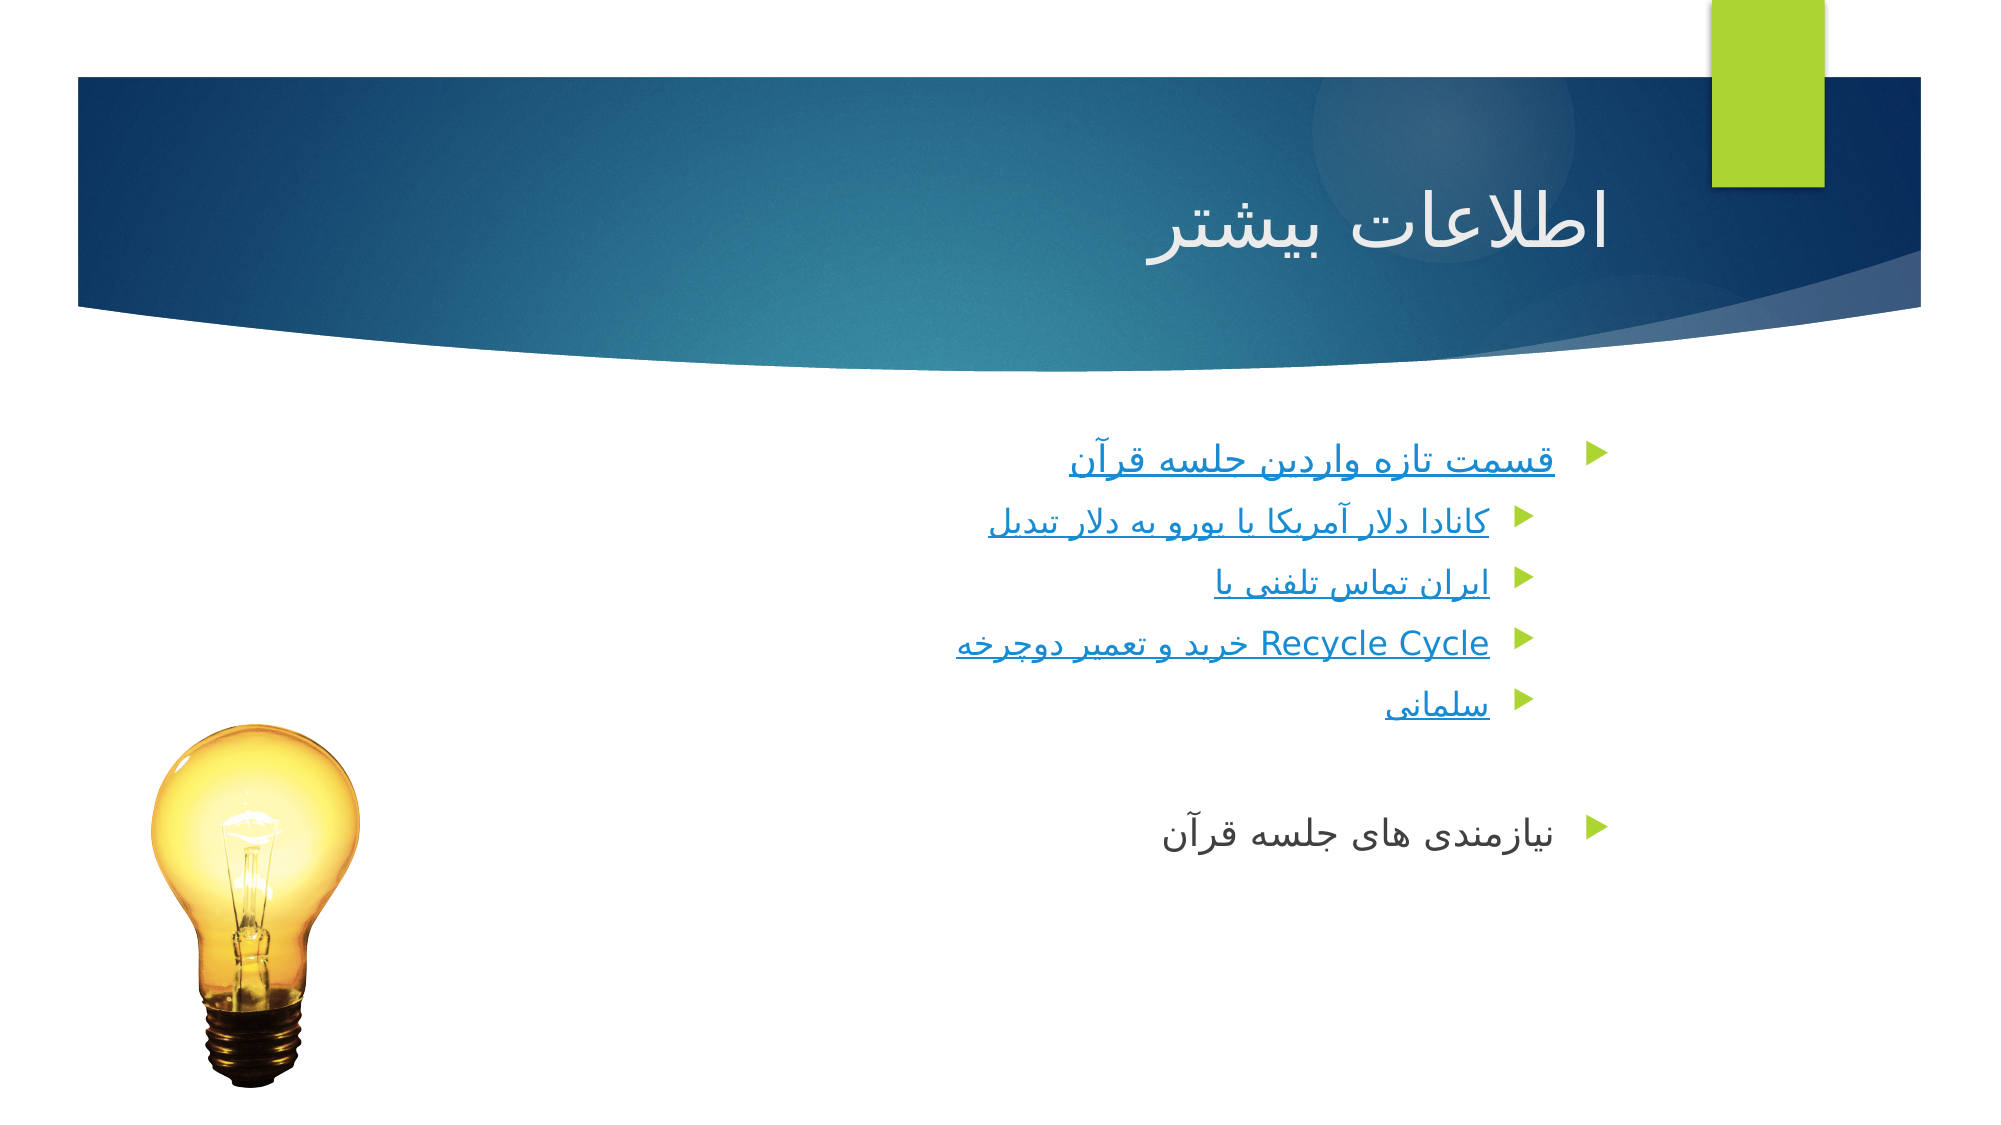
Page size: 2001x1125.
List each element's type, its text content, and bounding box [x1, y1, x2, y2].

title اطلاعات بیشتر [189, 159, 1627, 276]
list قسمت تازه واردین جلسه قرآن تبدیل دلار آمریکا یا یورو به دلار کانادا تماس تلفنی با ایران خرید و تعمیر دوچرخه Recycle Cycle سلمانی نیازمندی های جلسه قرآن [189, 427, 1627, 988]
picture [151, 724, 360, 1088]
